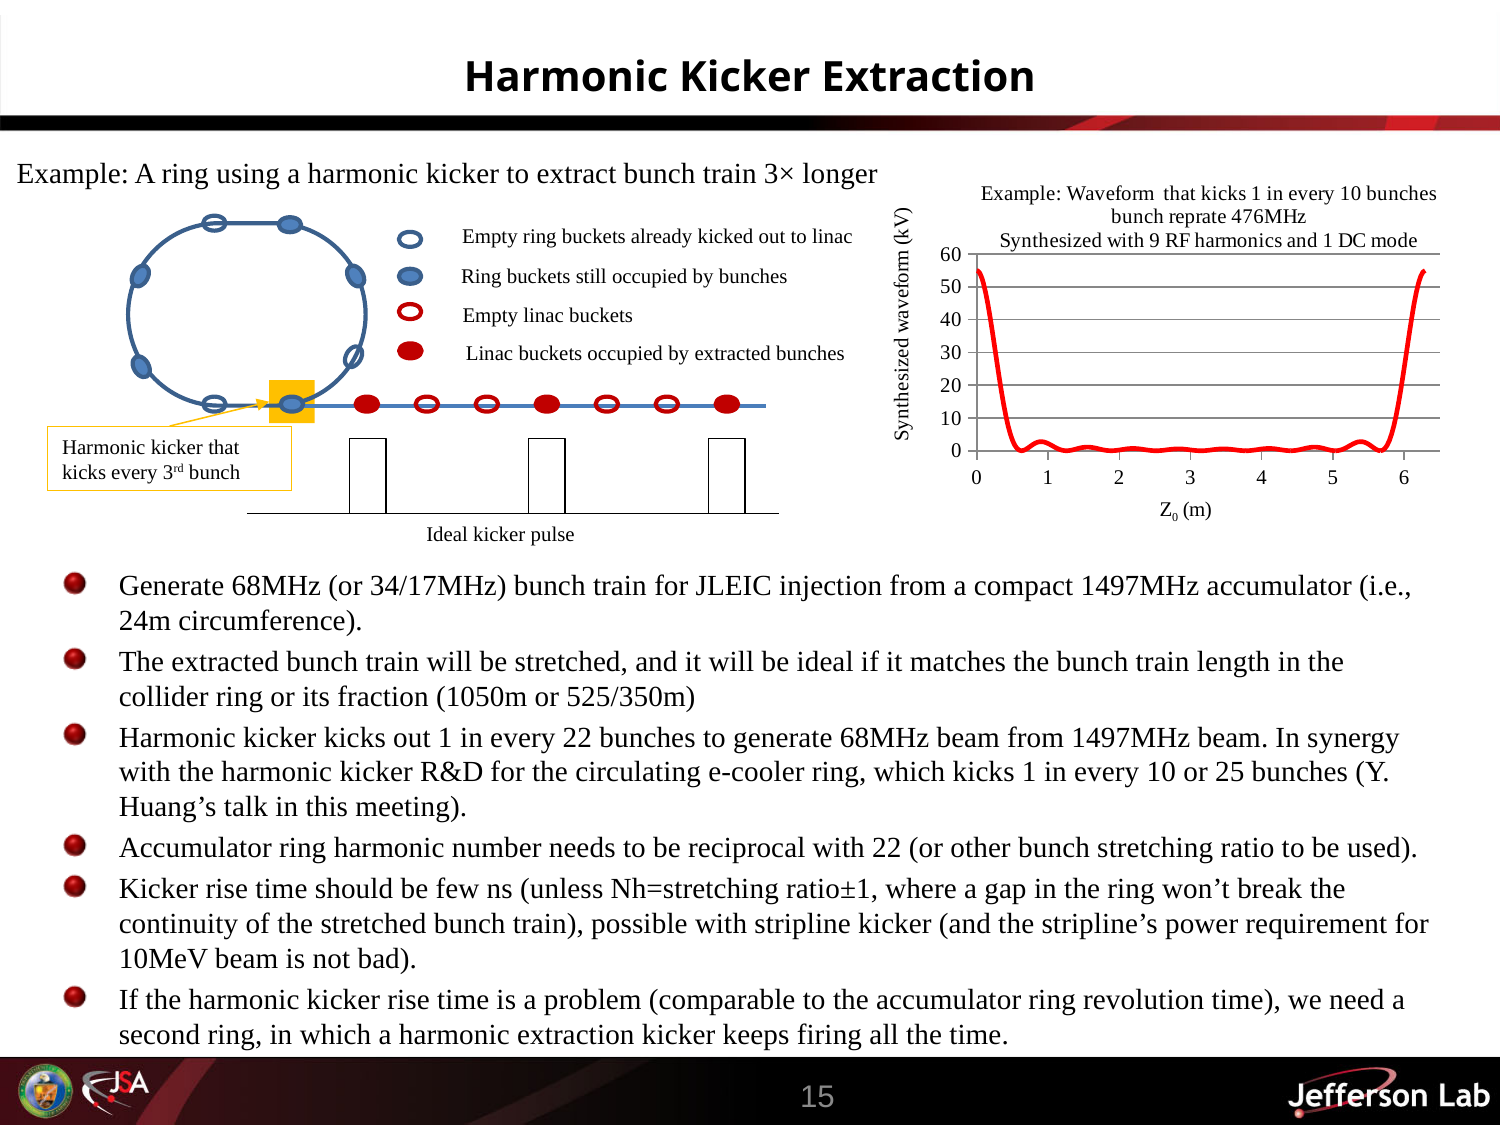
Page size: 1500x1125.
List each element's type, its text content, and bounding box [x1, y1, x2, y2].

slide_number 15 [737, 1065, 850, 1125]
title Harmonic Kicker Extraction [112, 0, 1388, 150]
chart [870, 173, 1476, 535]
picture [0, 0, 1500, 1125]
text_box Example: A ring using a harmonic kicker to extract bunch train 3× longer [1, 146, 894, 197]
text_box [47, 215, 871, 555]
list Generate 68MHz (or 34/17MHz) bunch train for JLEIC injection from a compact 1497MHz accumulator (i.e., 24m circumference). The extracted bunch train will be stretched, and it will be ideal if it matches the bunch train length in the collider ring or its fraction (1050m or 525/350m) Harmonic kicker kicks out 1 in every 22 bunches to generate 68MHz beam from 1497MHz beam. In synergy with the harmonic kicker R&D for the circulating e-cooler ring, which kicks 1 in every 10 or 25 bunches (Y. Huang’s talk in this meeting). Accumulator ring harmonic number needs to be reciprocal with 22 (or other bunch stretching ratio to be used). Kicker rise time should be few ns (unless Nh=stretching ratio±1, where a gap in the ring won’t break the continuity of the stretched bunch train), possible with stripline kicker (and the stripline’s power requirement for 10MeV beam is not bad). If the harmonic kicker rise time is a problem (comparable to the accumulator ring revolution time), we need a second ring, in which a harmonic extraction kicker keeps firing all the time. [47, 558, 1450, 1050]
